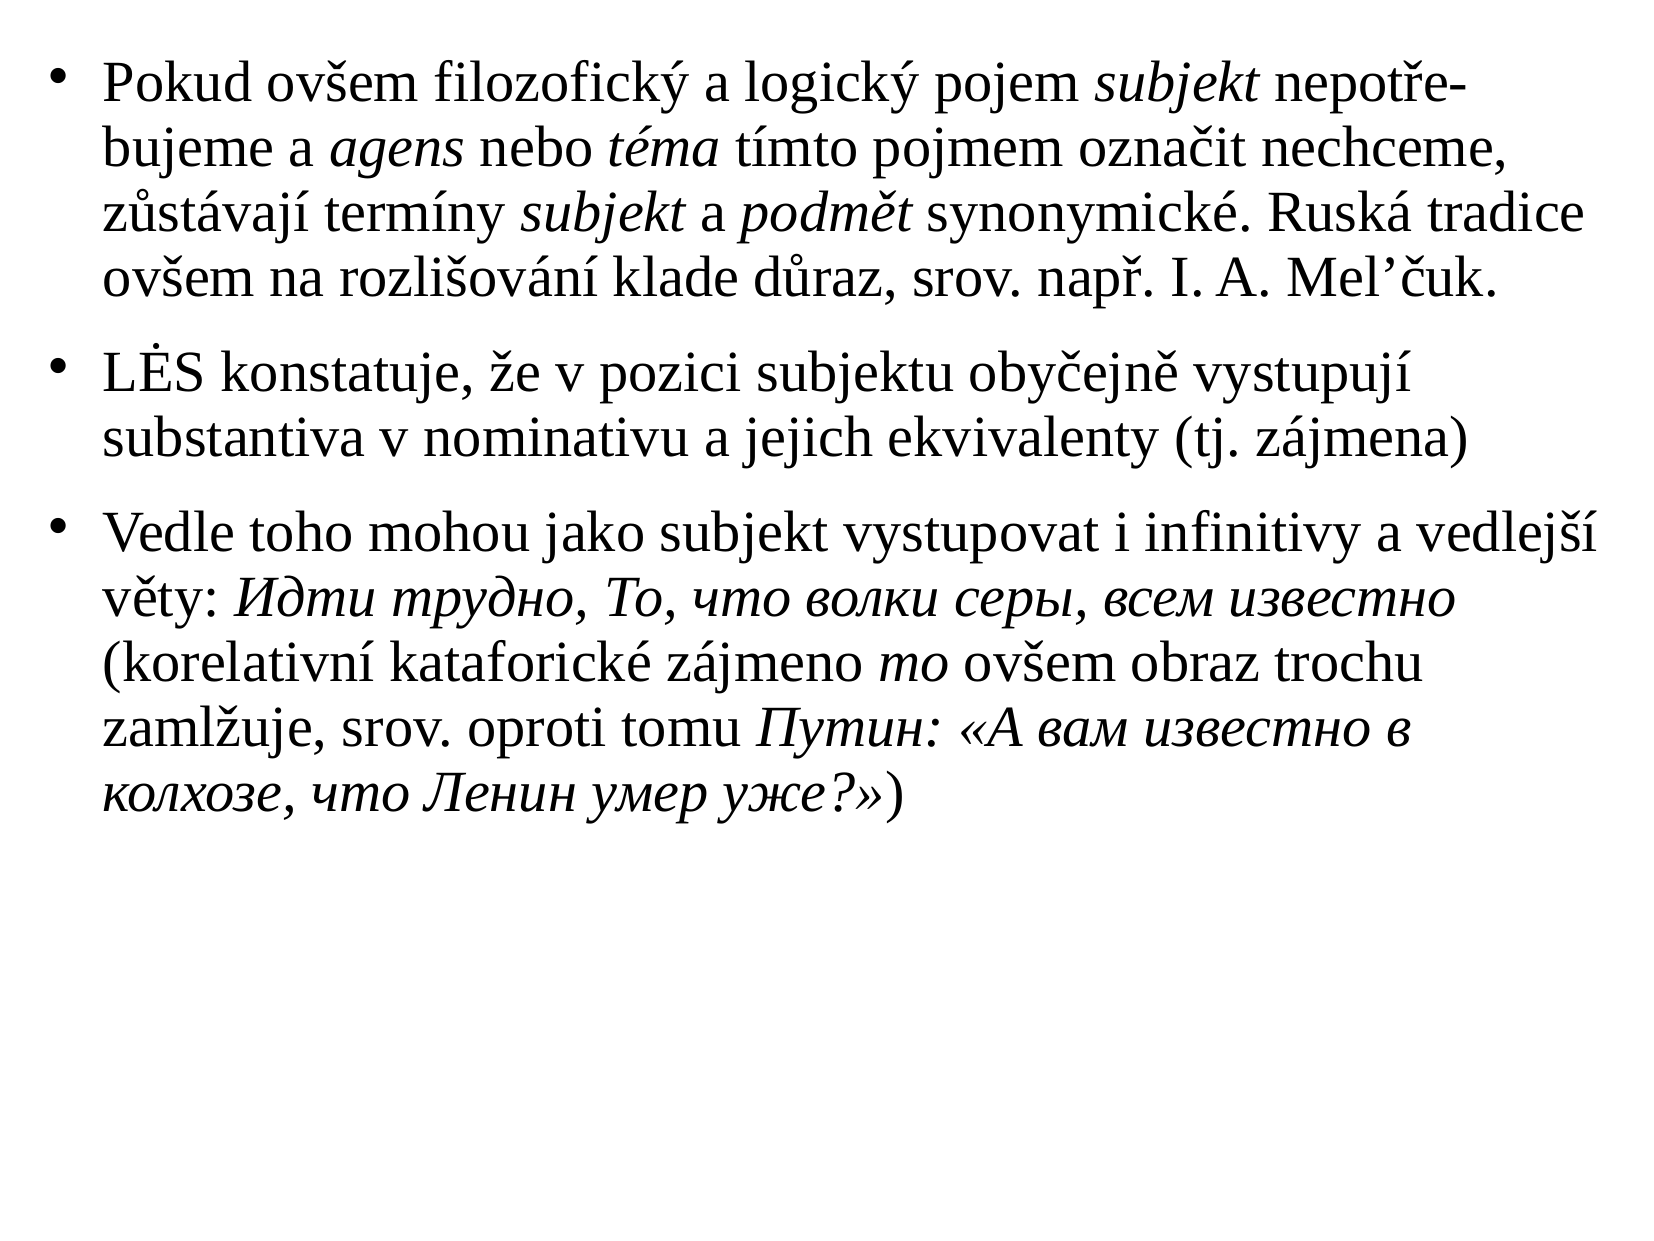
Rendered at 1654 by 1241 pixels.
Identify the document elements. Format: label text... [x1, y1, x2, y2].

list Pokud ovšem filozofický a logický pojem subjekt nepotře-bujeme a agens nebo téma tímto pojmem označit nechceme, zůstávají termíny subjekt a podmět synonymické. Ruská tradice ovšem na rozlišování klade důraz, srov. např. I. A. Mel’čuk. LĖS konstatuje, že v pozici subjektu obyčejně vystupují substantiva v nominativu a jejich ekvivalenty (tj. zájmena) Vedle toho mohou jako subjekt vystupovat i infinitivy a vedlejší věty: Идти трудно, То, что волки серы, всем известно (korelativní kataforické zájmeno то ovšem obraz trochu zamlžuje, srov. oproti tomu Путин: «А вам известно в колхозе, что Ленин умер уже?») [48, 44, 1607, 1217]
